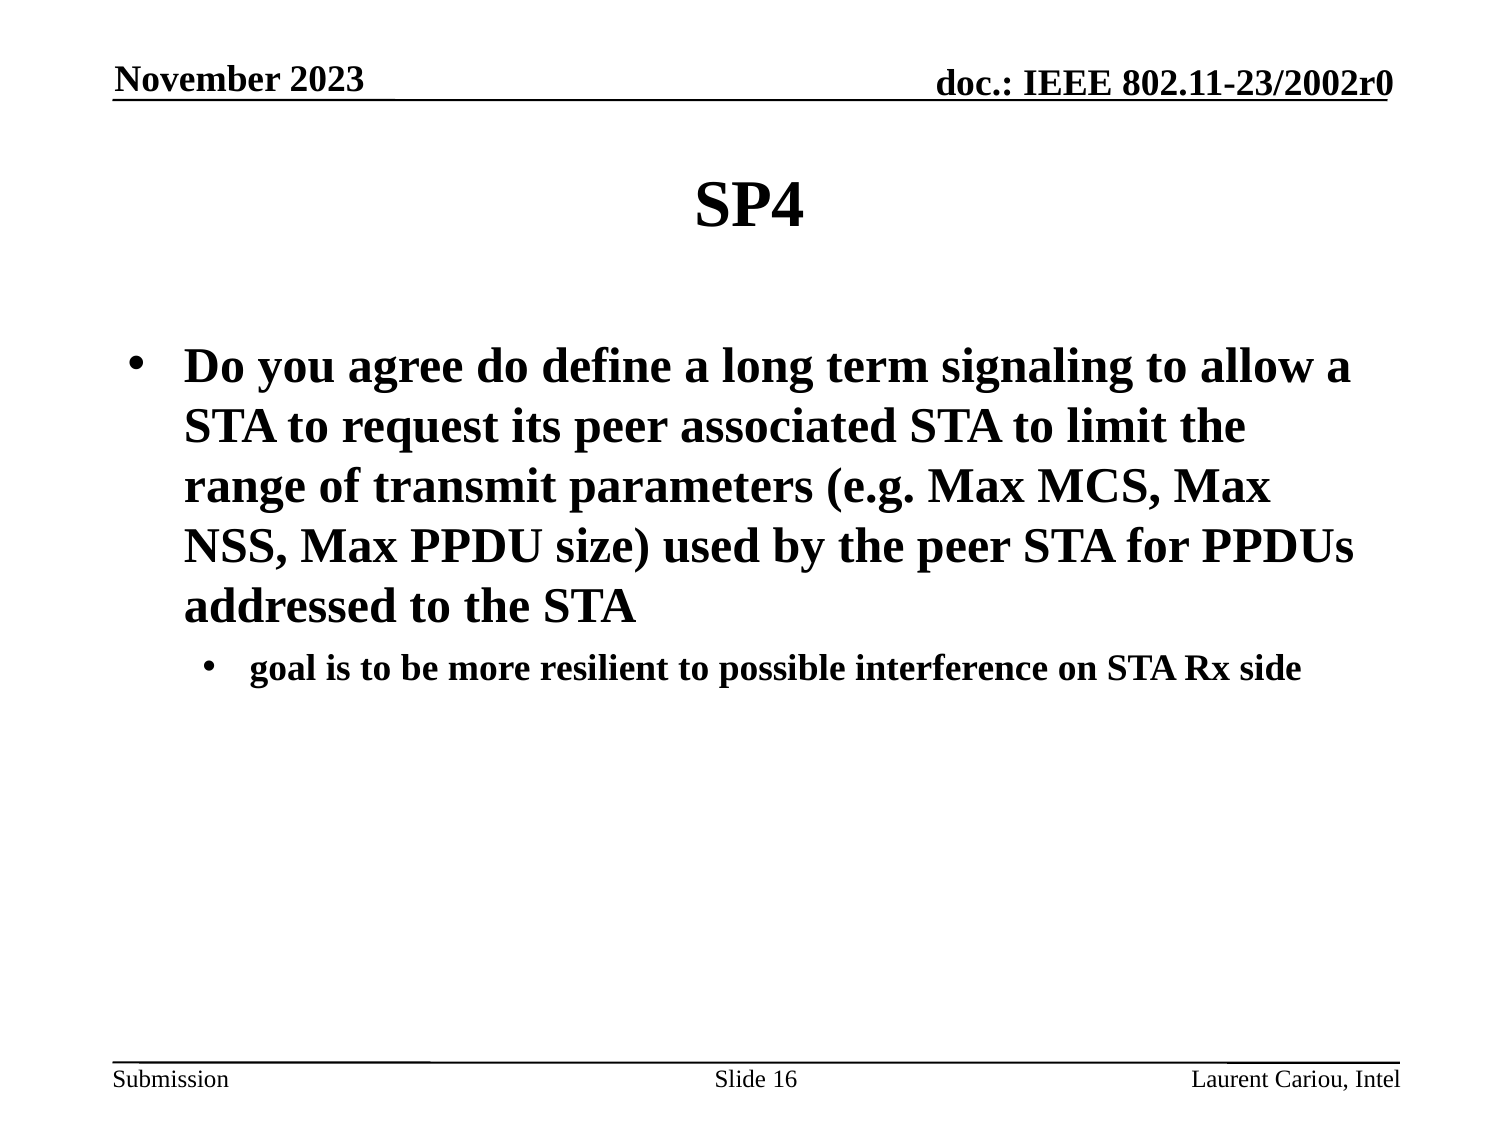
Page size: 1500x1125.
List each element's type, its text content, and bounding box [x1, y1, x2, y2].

footer Laurent Cariou, Intel [878, 1061, 1402, 1093]
title SP4 [112, 112, 1388, 288]
slide_number Slide 16 [712, 1061, 800, 1123]
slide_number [114, 54, 423, 100]
list Do you agree do define a long term signaling to allow a STA to request its peer associated STA to limit the range of transmit parameters (e.g. Max MCS, Max NSS, Max PPDU size) used by the peer STA for PPDUs addressed to the STA goal is to be more resilient to possible interference on STA Rx side [112, 324, 1388, 1000]
